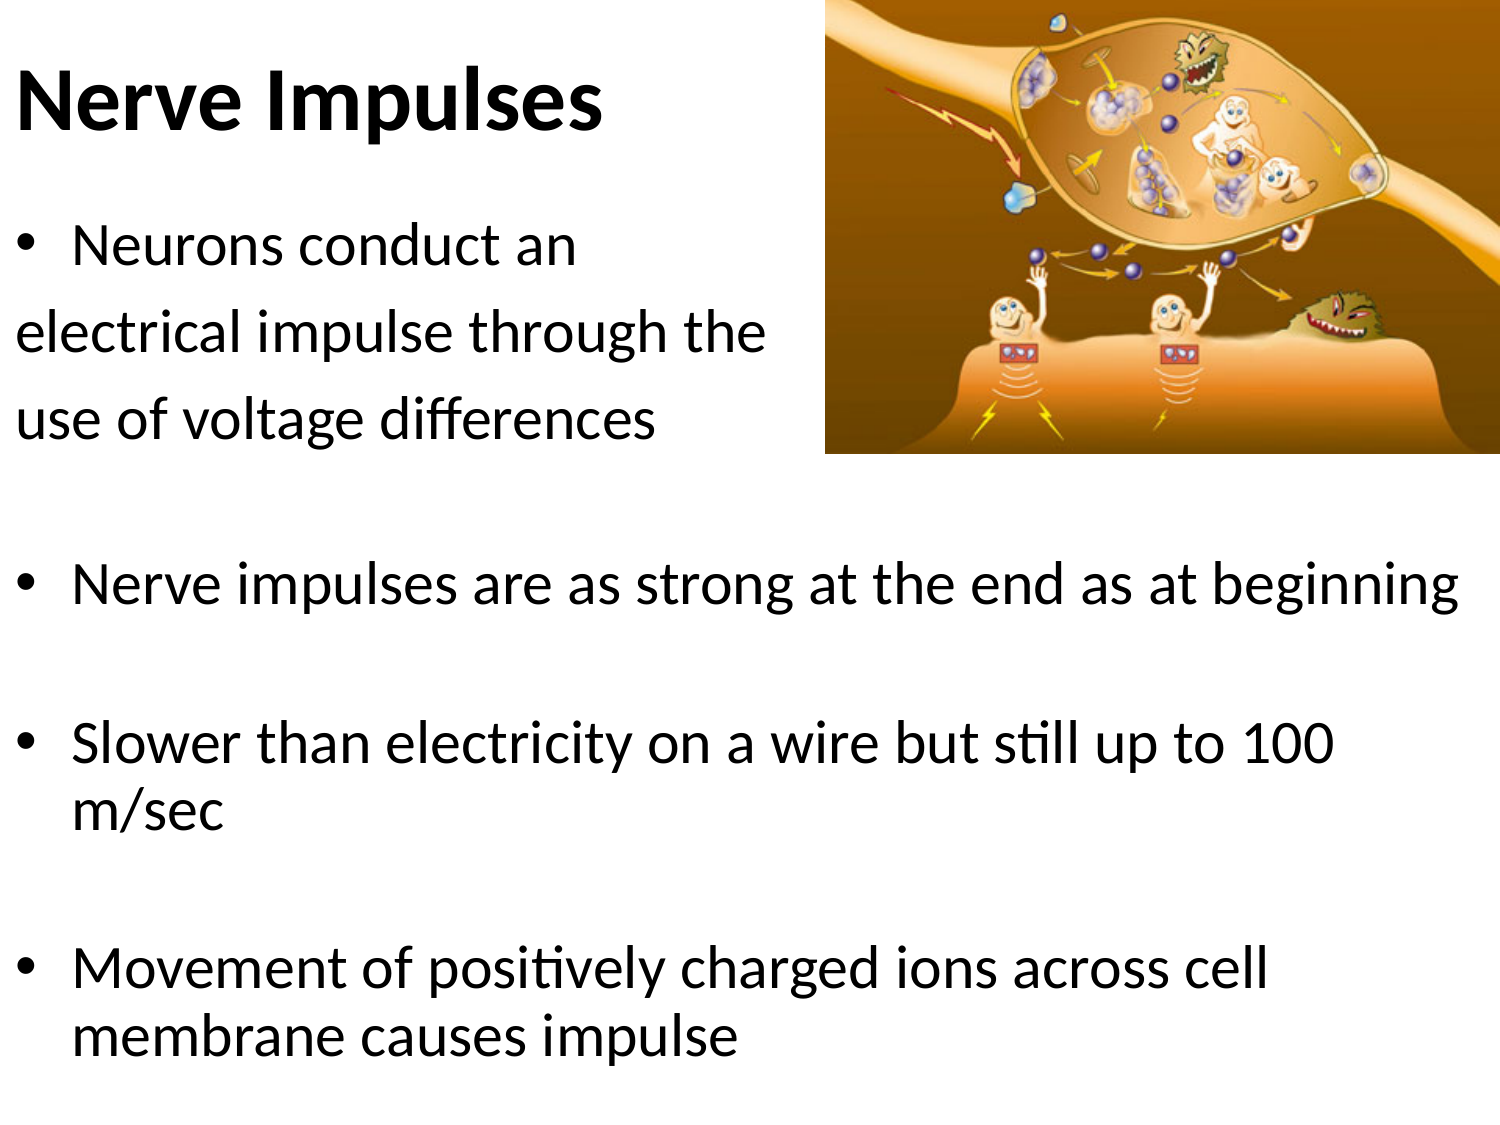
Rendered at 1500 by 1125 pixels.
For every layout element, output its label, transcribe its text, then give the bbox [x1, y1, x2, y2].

title Nerve Impulses [0, 0, 822, 188]
picture [824, 0, 1500, 454]
list Neurons conduct an electrical impulse through the use of voltage differences Nerve impulses are as strong at the end as at beginning Slower than electricity on a wire but still up to 100 m/sec Movement of positively charged ions across cell membrane causes impulse [0, 196, 1500, 1125]
